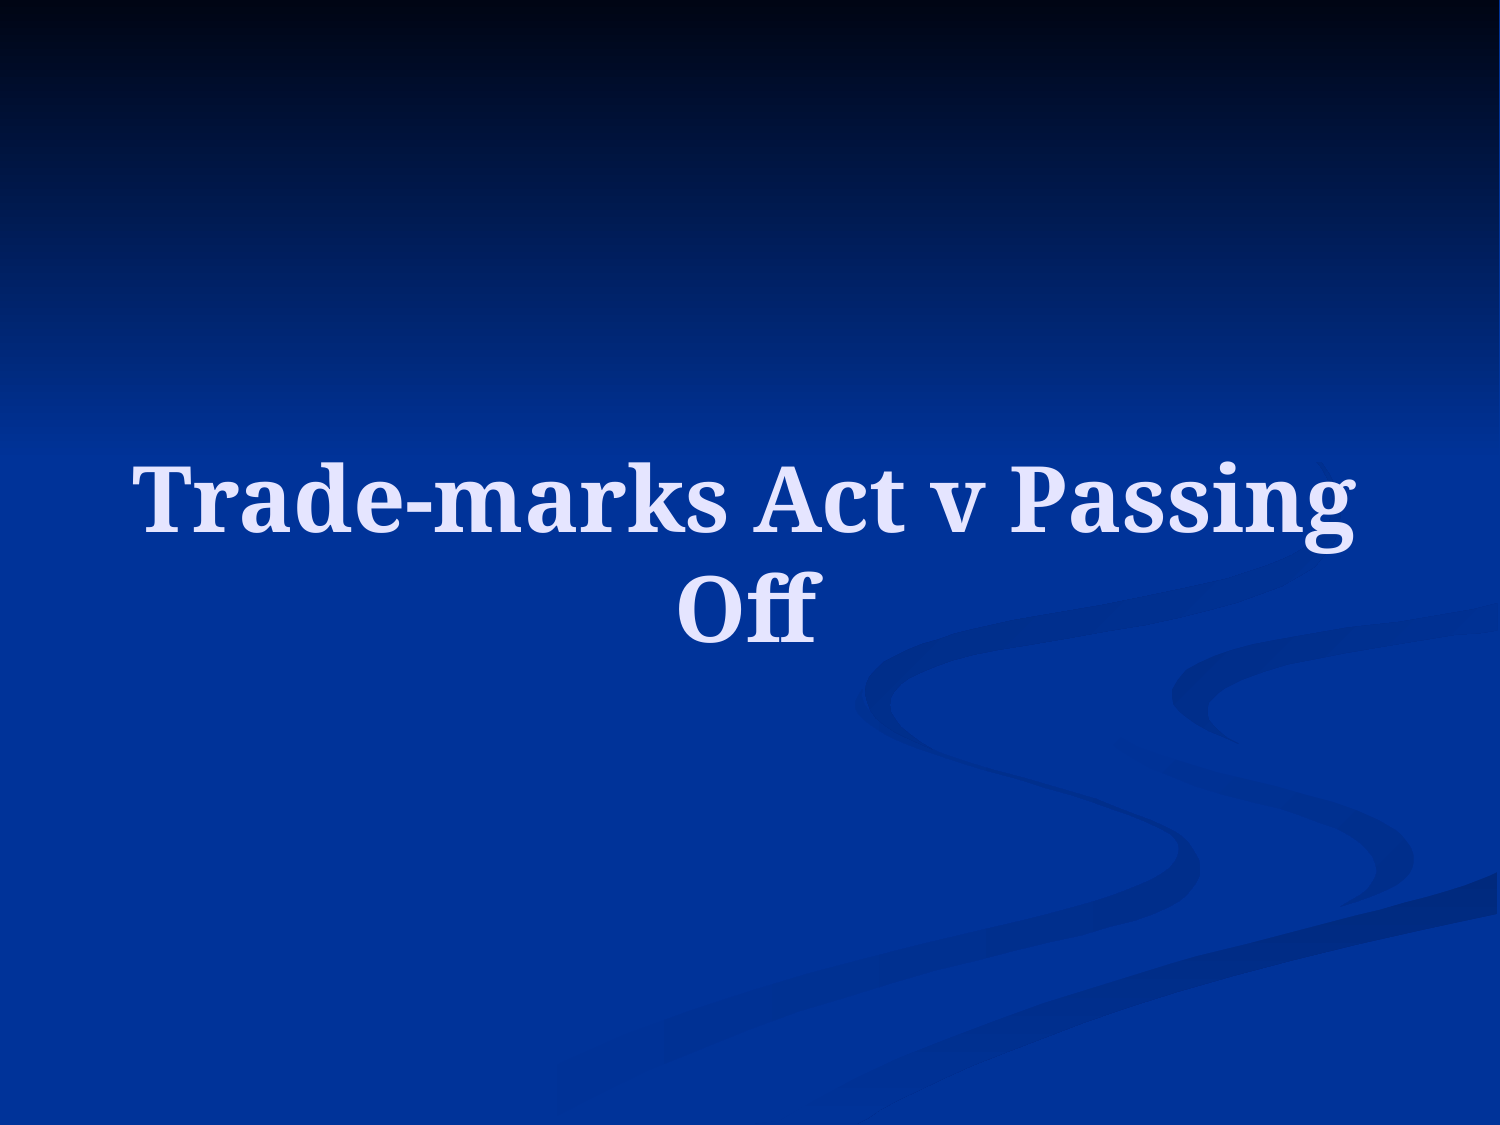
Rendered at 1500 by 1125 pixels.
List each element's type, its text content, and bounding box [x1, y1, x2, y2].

title Trade-marks Act v Passing Off [70, 456, 1421, 645]
